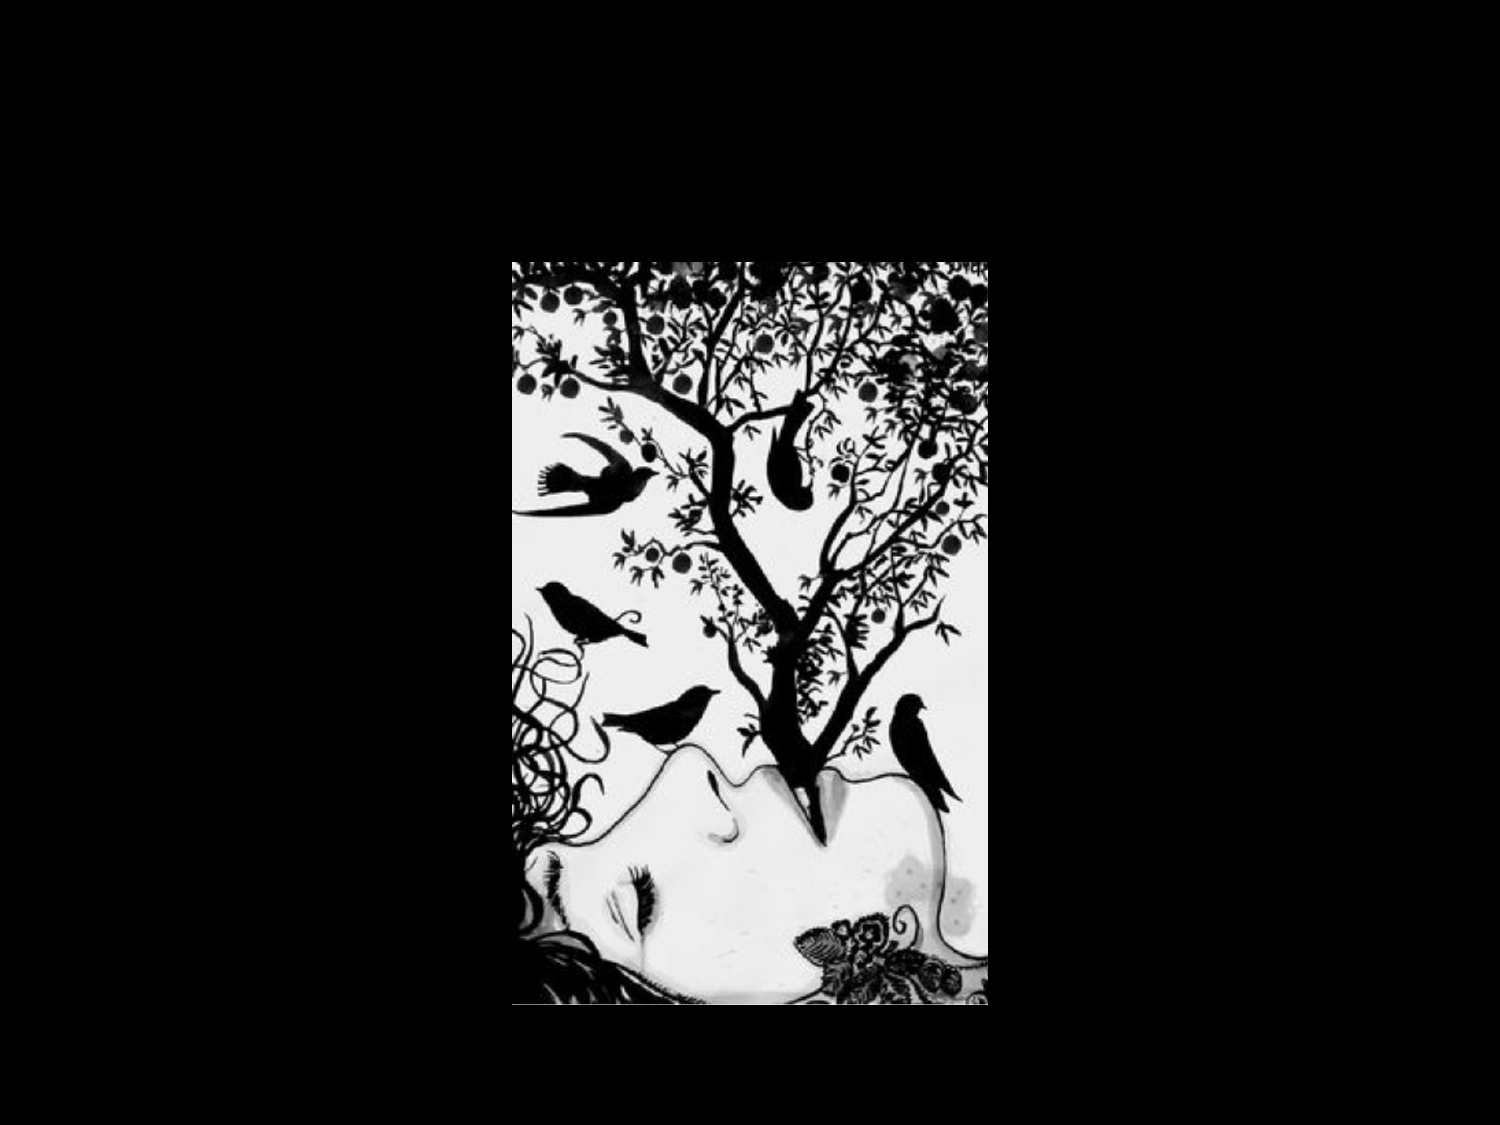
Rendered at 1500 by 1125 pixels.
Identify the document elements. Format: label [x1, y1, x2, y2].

list [74, 262, 1426, 1006]
